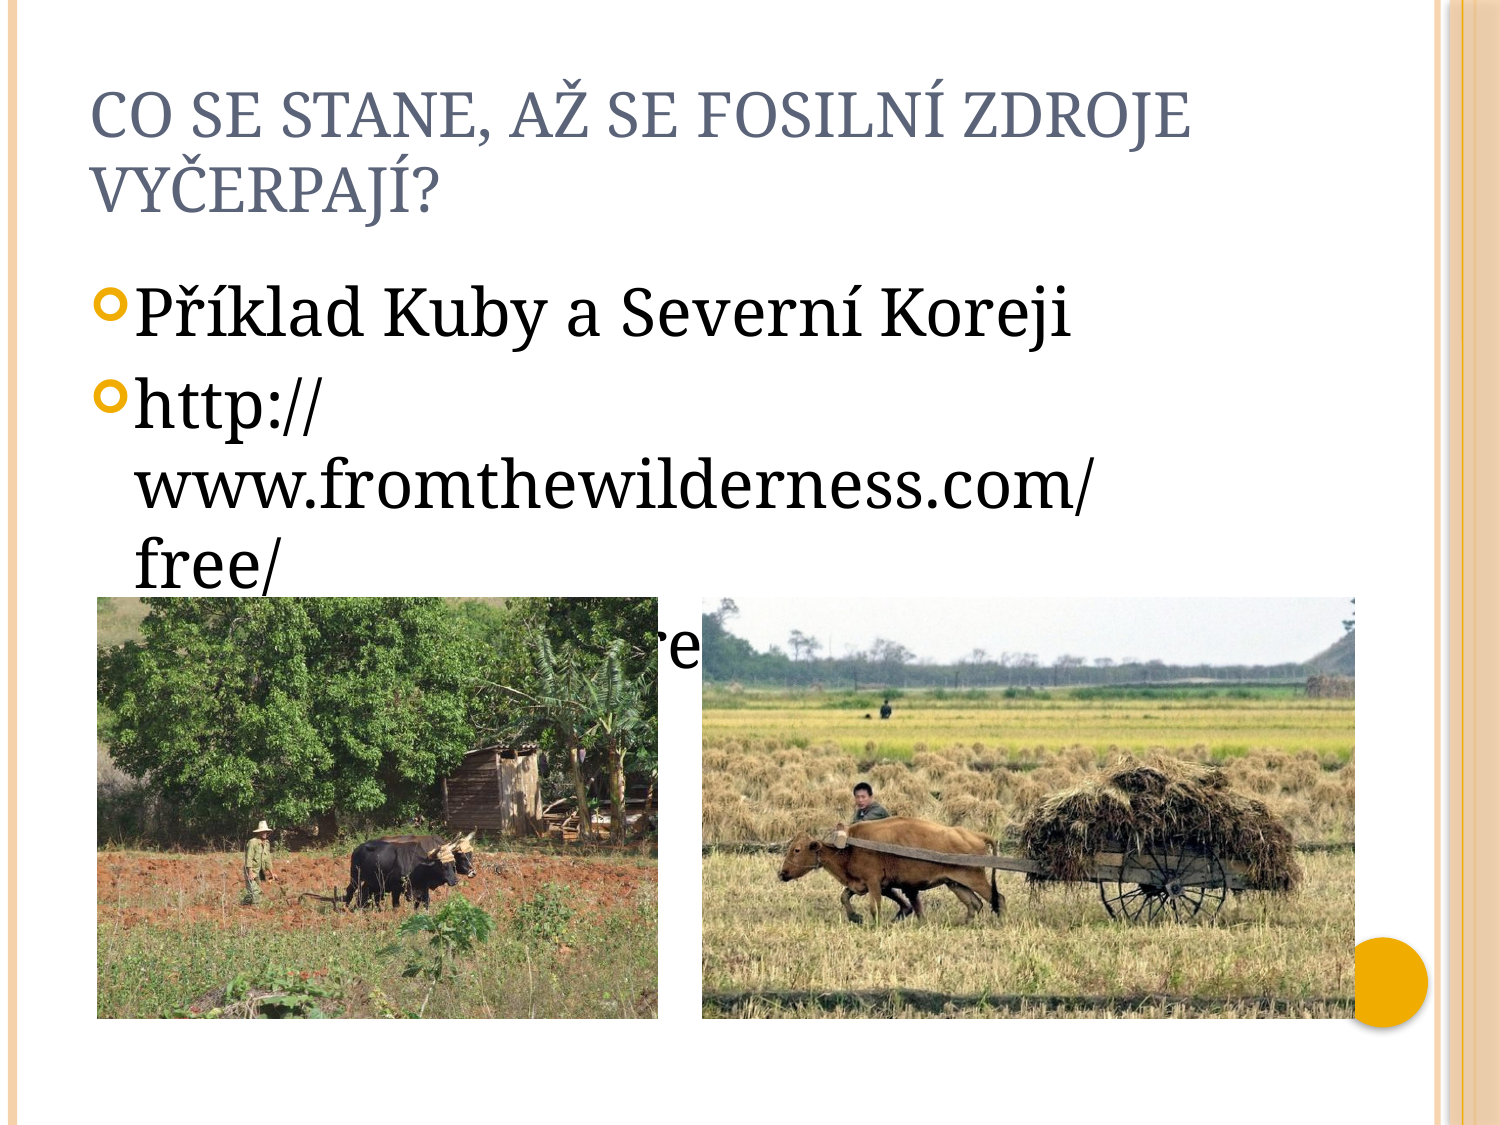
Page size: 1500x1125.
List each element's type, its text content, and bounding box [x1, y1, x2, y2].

picture [702, 597, 1356, 1019]
title Co se stane, až se fosilní zdroje vyčerpají? [75, 45, 1300, 233]
picture [96, 597, 659, 1019]
list Příklad Kuby a Severní Koreji http://www.fromthewilderness.com/free/ww3/111703_korea_cuba_1.html [75, 262, 1300, 1062]
